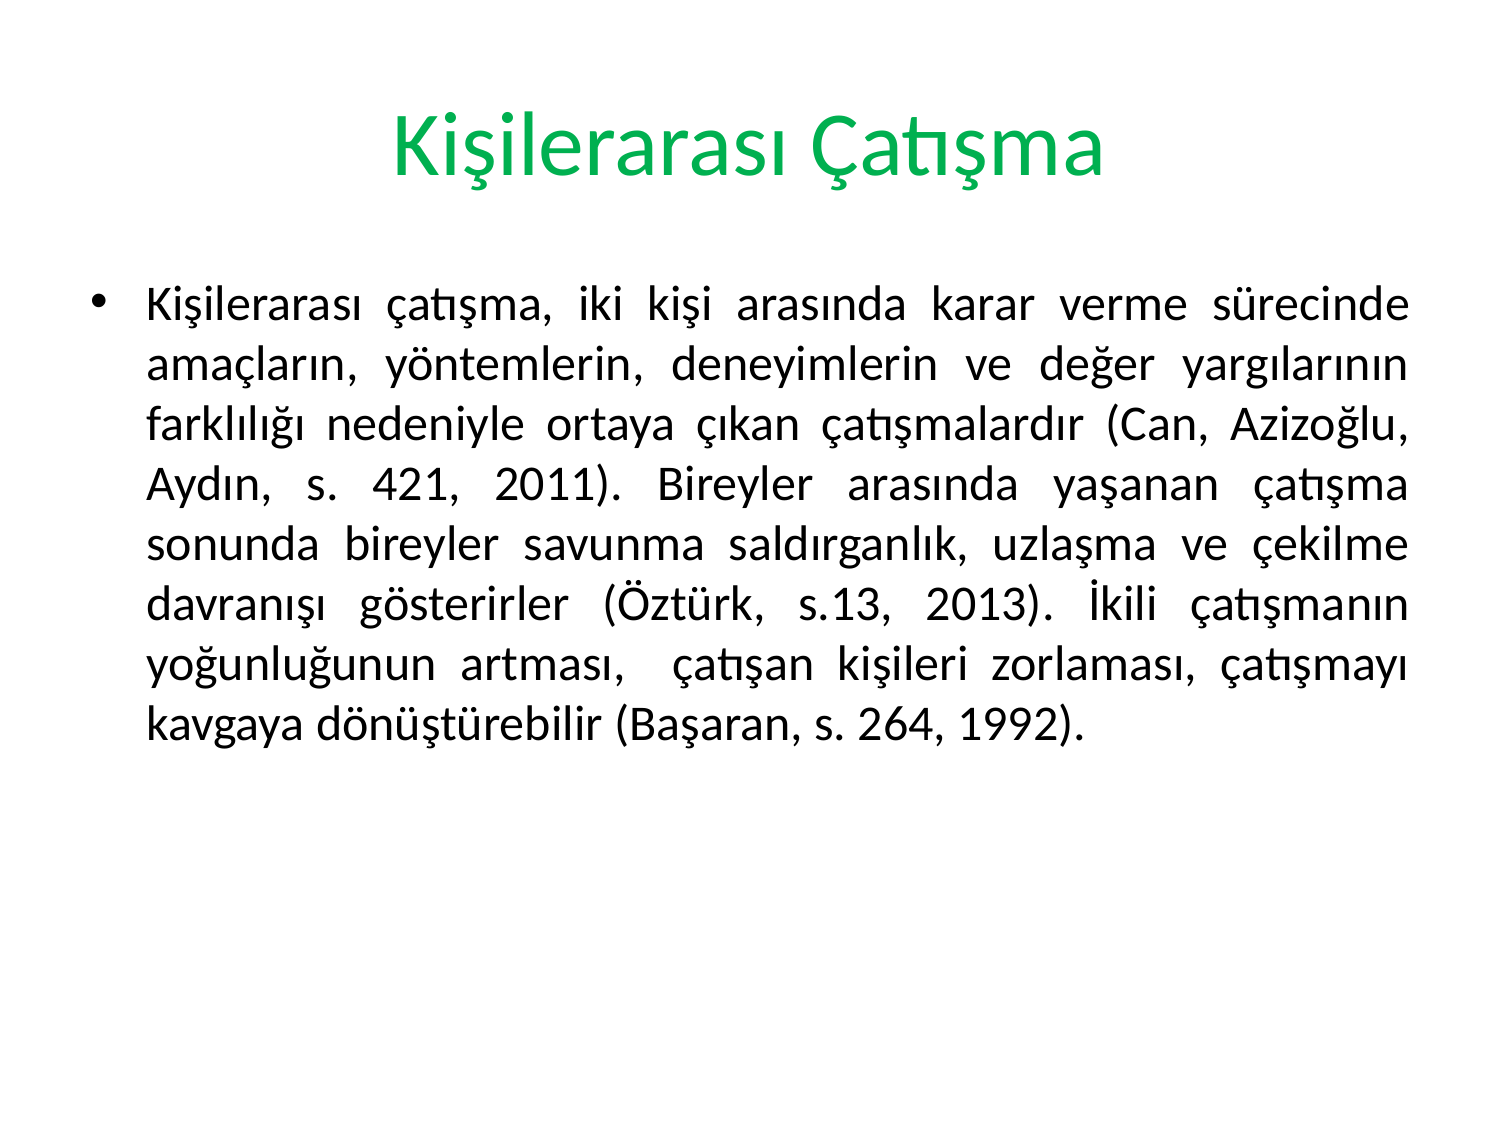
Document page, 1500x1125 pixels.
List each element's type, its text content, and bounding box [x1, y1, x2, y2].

title Kişilerarası Çatışma [75, 45, 1425, 233]
list Kişilerarası çatışma, iki kişi arasında karar verme sürecinde amaçların, yöntemlerin, deneyimlerin ve değer yargılarının farklılığı nedeniyle ortaya çıkan çatışmalardır (Can, Azizoğlu, Aydın, s. 421, 2011). Bireyler arasında yaşanan çatışma sonunda bireyler savunma saldırganlık, uzlaşma ve çekilme davranışı gösterirler (Öztürk, s.13, 2013). İkili çatışmanın yoğunluğunun artması, çatışan kişileri zorlaması, çatışmayı kavgaya dönüştürebilir (Başaran, s. 264, 1992). [75, 262, 1425, 835]
